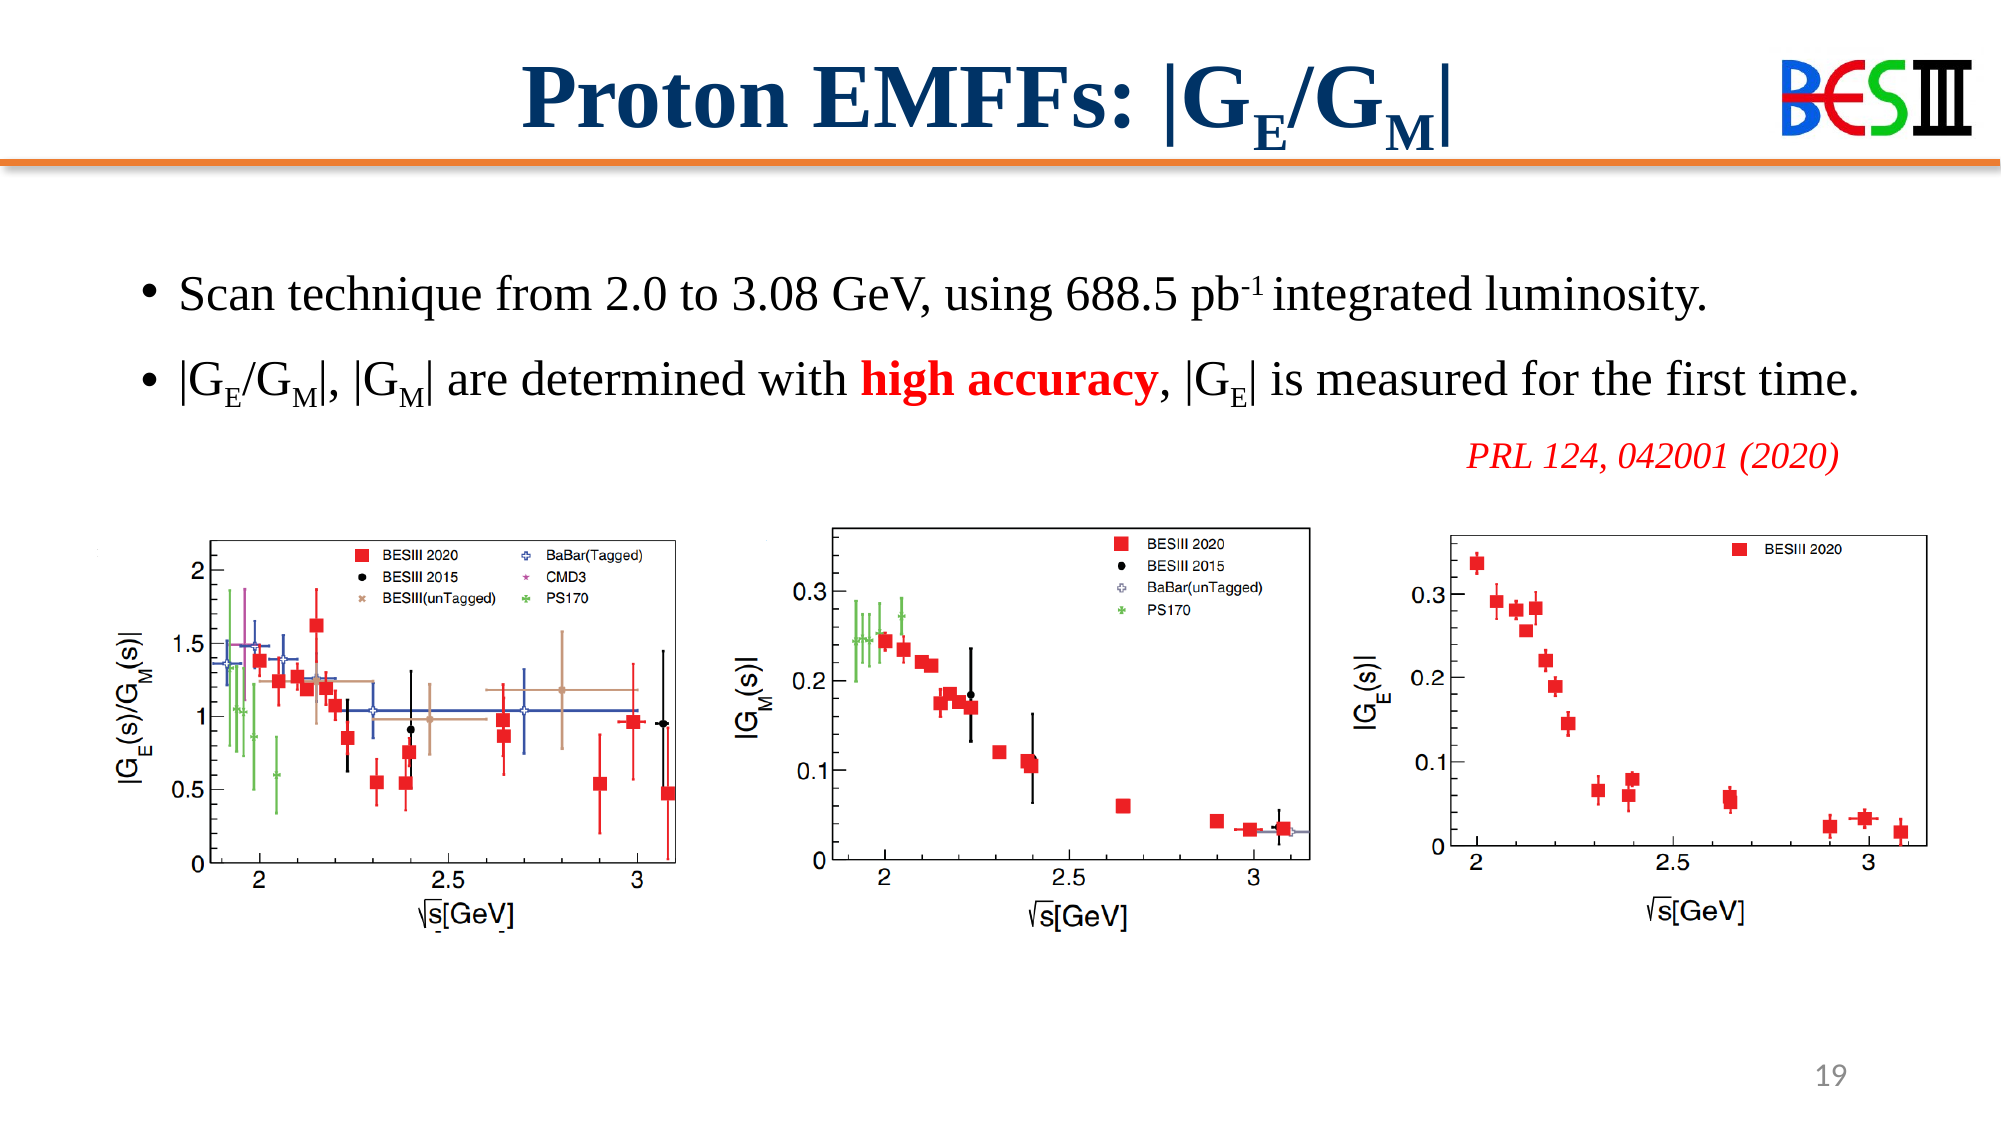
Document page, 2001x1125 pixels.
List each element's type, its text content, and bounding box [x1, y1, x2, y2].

title Proton EMFFs: |GE/GM| [137, 28, 1863, 159]
slide_number 19 [1412, 1042, 1863, 1103]
picture [93, 506, 1943, 945]
picture [1769, 47, 1984, 148]
text_box PRL 124, 042001 (2020) [1451, 424, 1902, 484]
